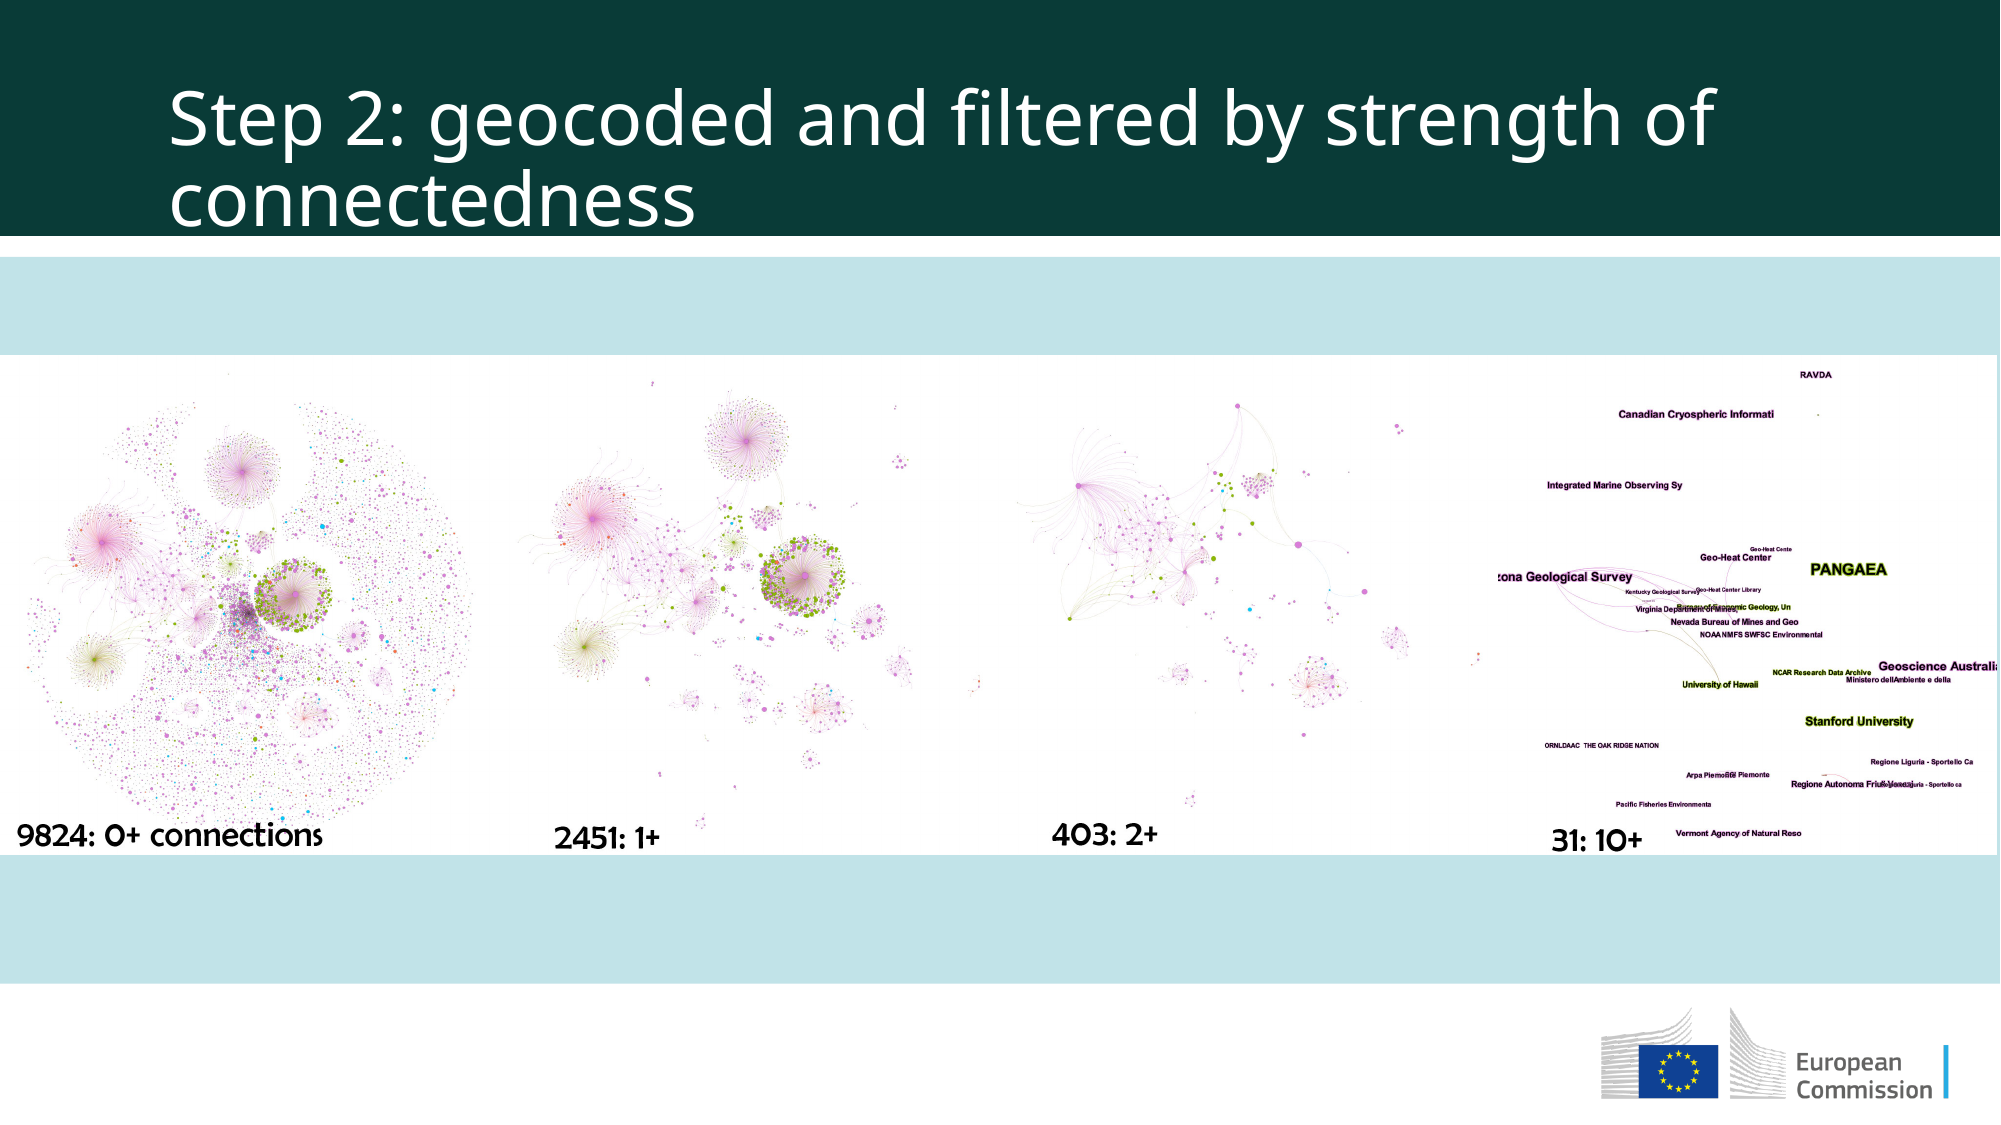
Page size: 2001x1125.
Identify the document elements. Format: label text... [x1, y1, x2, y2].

list Step 2: geocoded and filtered by strength of connectedness [154, 73, 1942, 236]
picture [1572, 993, 1977, 1112]
picture [0, 355, 1997, 855]
